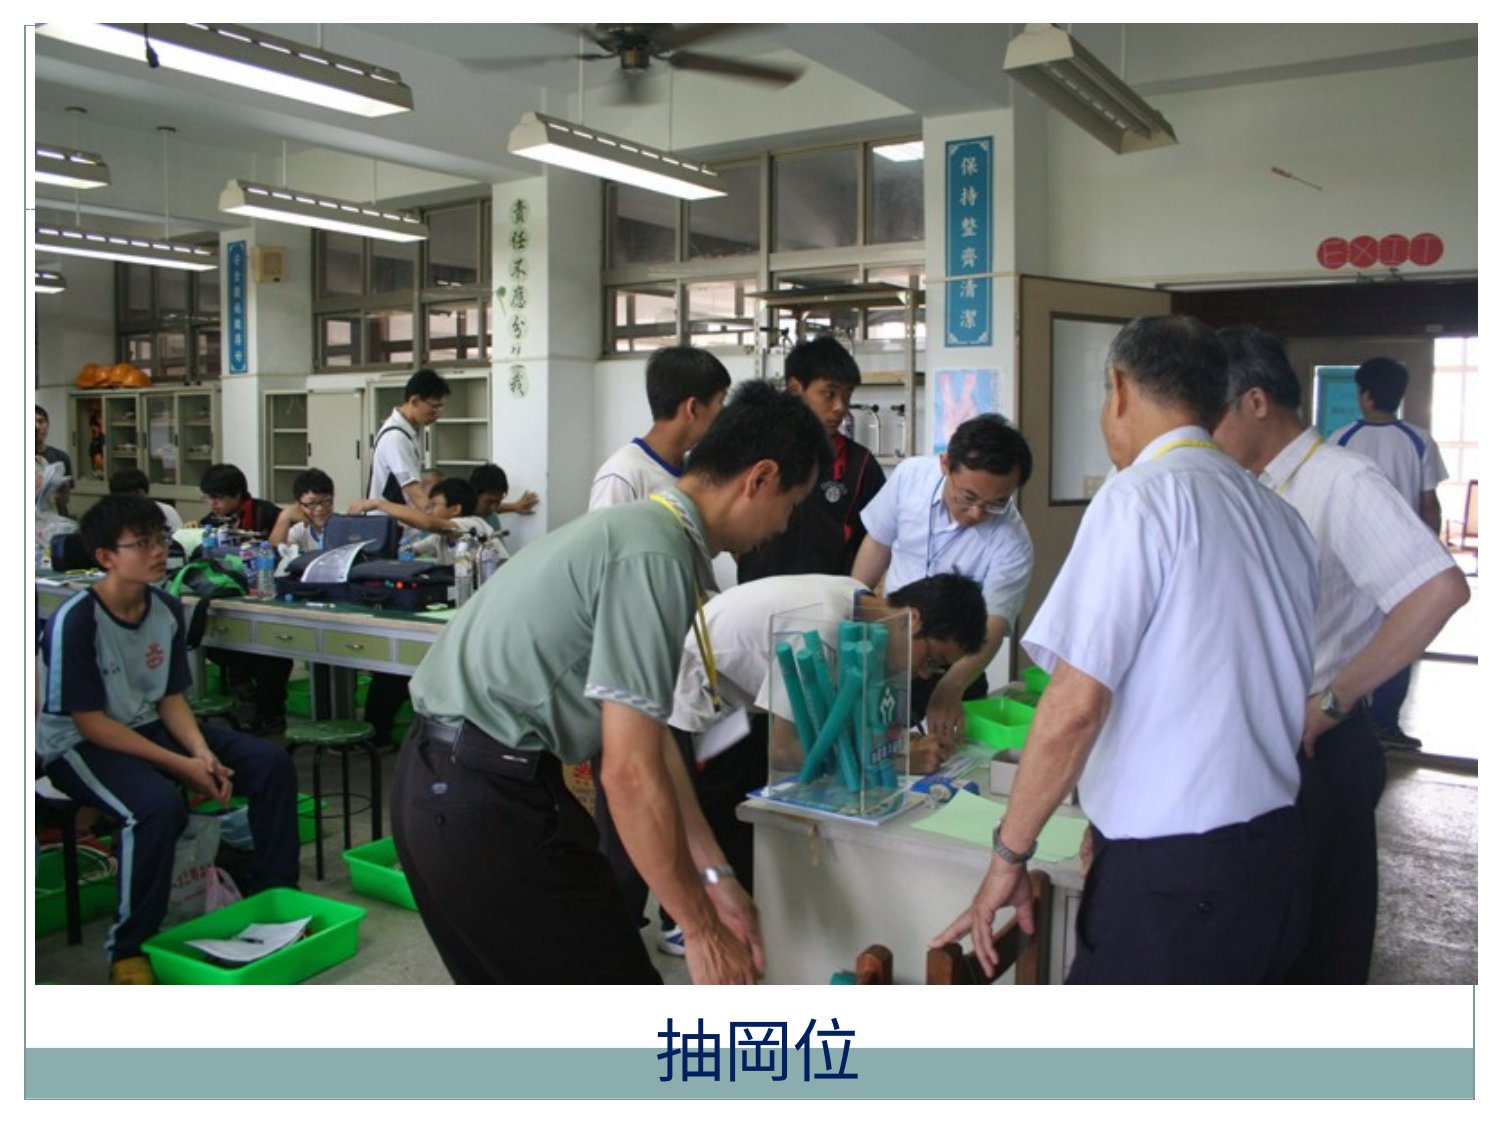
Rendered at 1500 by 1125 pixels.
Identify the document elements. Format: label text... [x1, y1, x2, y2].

picture [34, 23, 1478, 985]
title 抽岡位 [58, 995, 1459, 1098]
